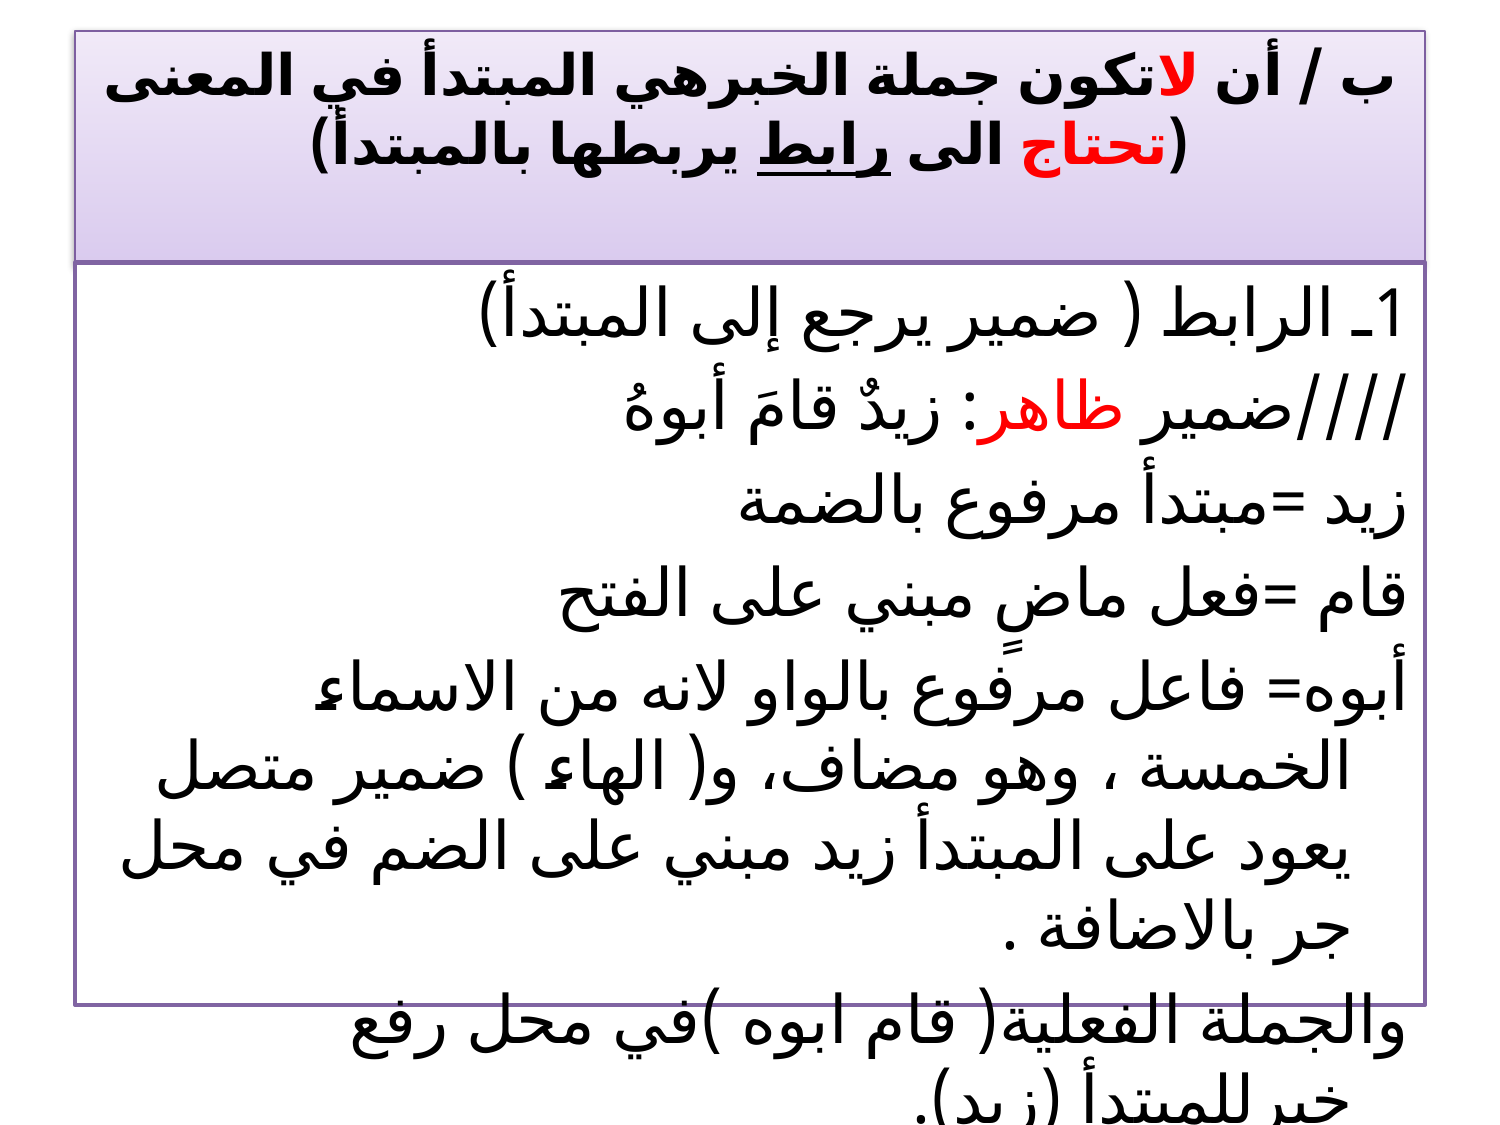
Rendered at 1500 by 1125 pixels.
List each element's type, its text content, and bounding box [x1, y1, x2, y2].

list 1ـ الرابط ( ضمير يرجع إلى المبتدأ) ////ضمير ظاهر: زيدٌ قامَ أبوهُ زيد =مبتدأ مرفوع بالضمة قام =فعل ماضٍ مبني على الفتح أبوه= فاعل مرفوع بالواو لانه من الاسماء الخمسة ، وهو مضاف، و( الهاء ) ضمير متصل يعود على المبتدأ زيد مبني على الضم في محل جر بالاضافة . والجملة الفعلية( قام ابوه )في محل رفع خبرللمبتدأ (زيد). [73, 260, 1427, 1007]
title ب / أن لاتكون جملة الخبرهي المبتدأ في المعنى (تحتاج الى رابط يربطها بالمبتدأ) [74, 30, 1426, 260]
